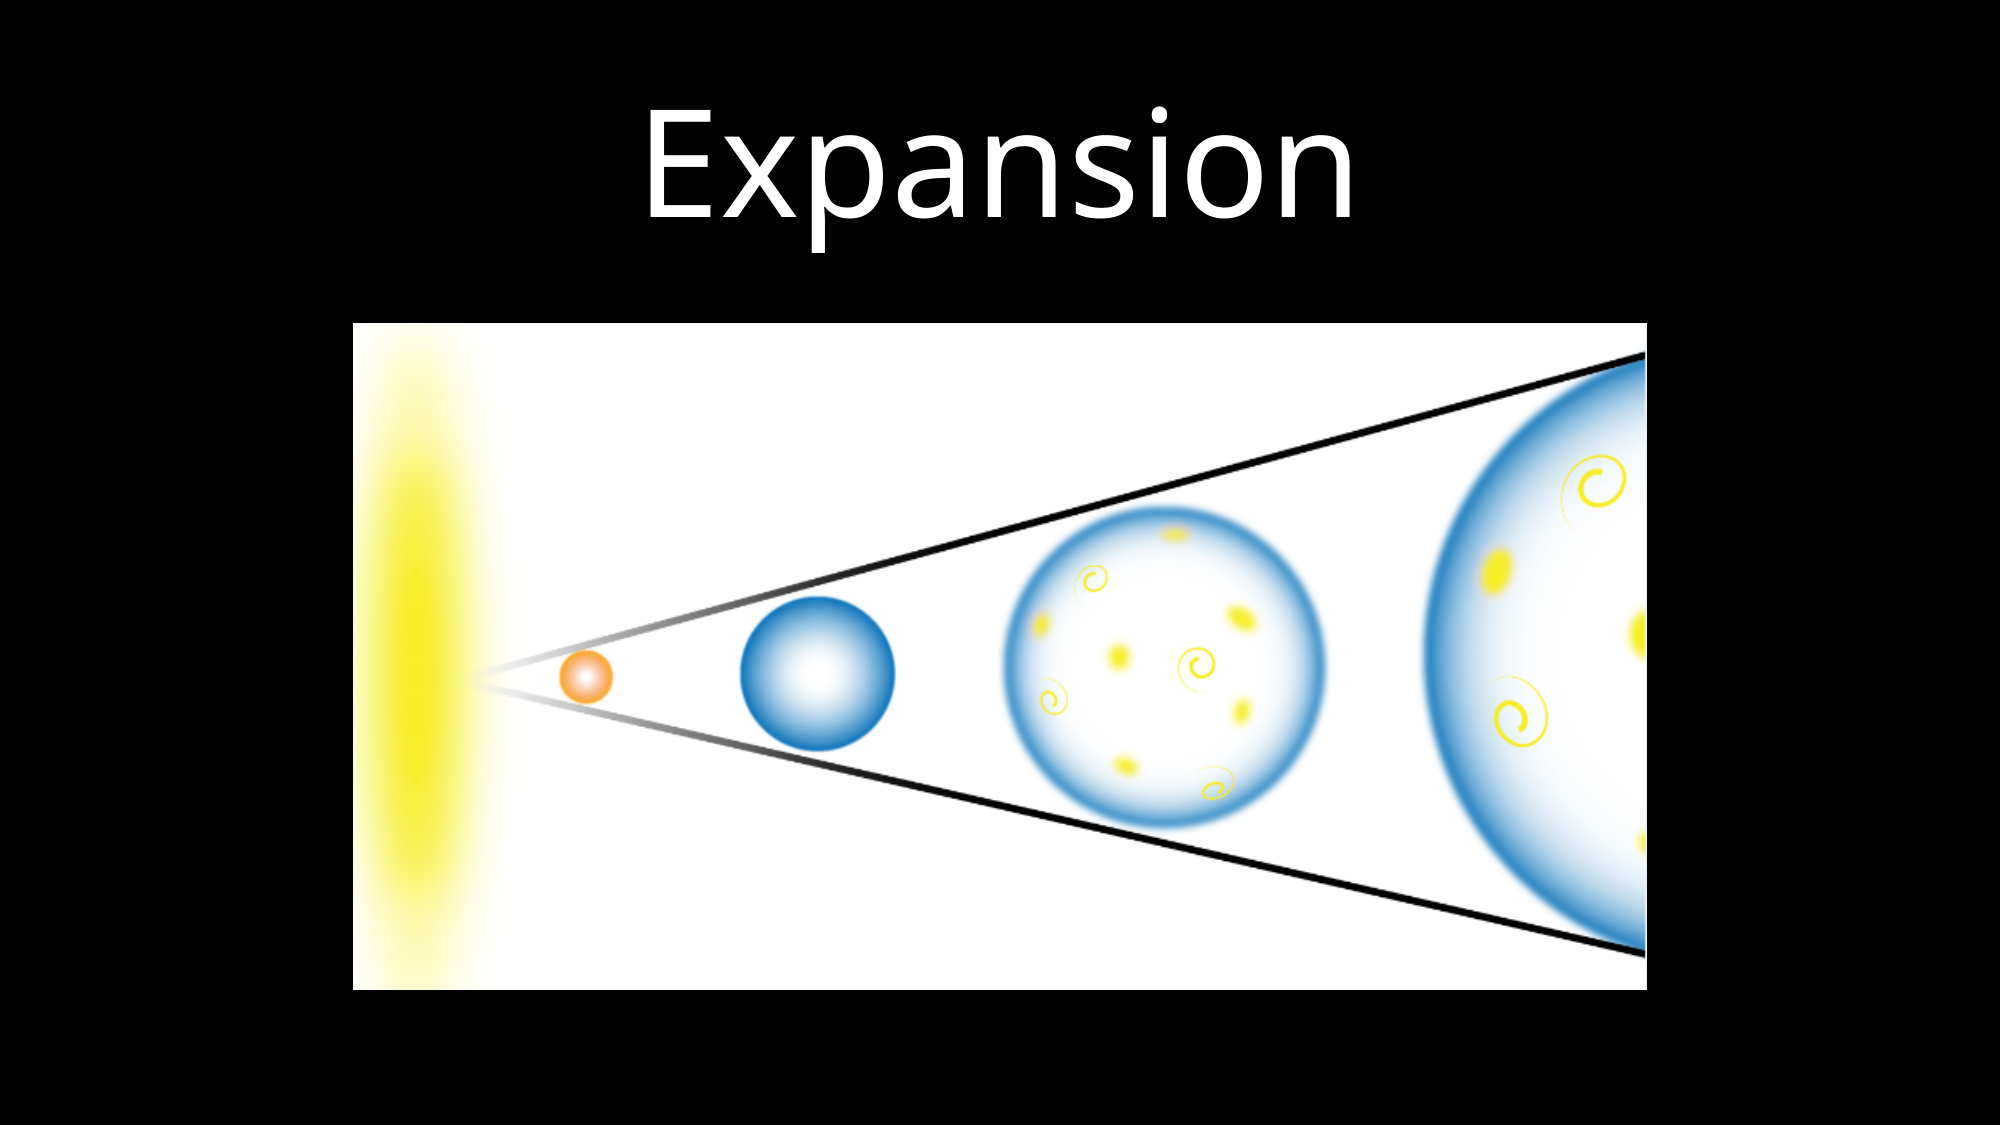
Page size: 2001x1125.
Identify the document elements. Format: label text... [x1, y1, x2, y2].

picture [353, 323, 502, 990]
title Expansion [137, 59, 1863, 278]
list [502, 323, 1647, 990]
